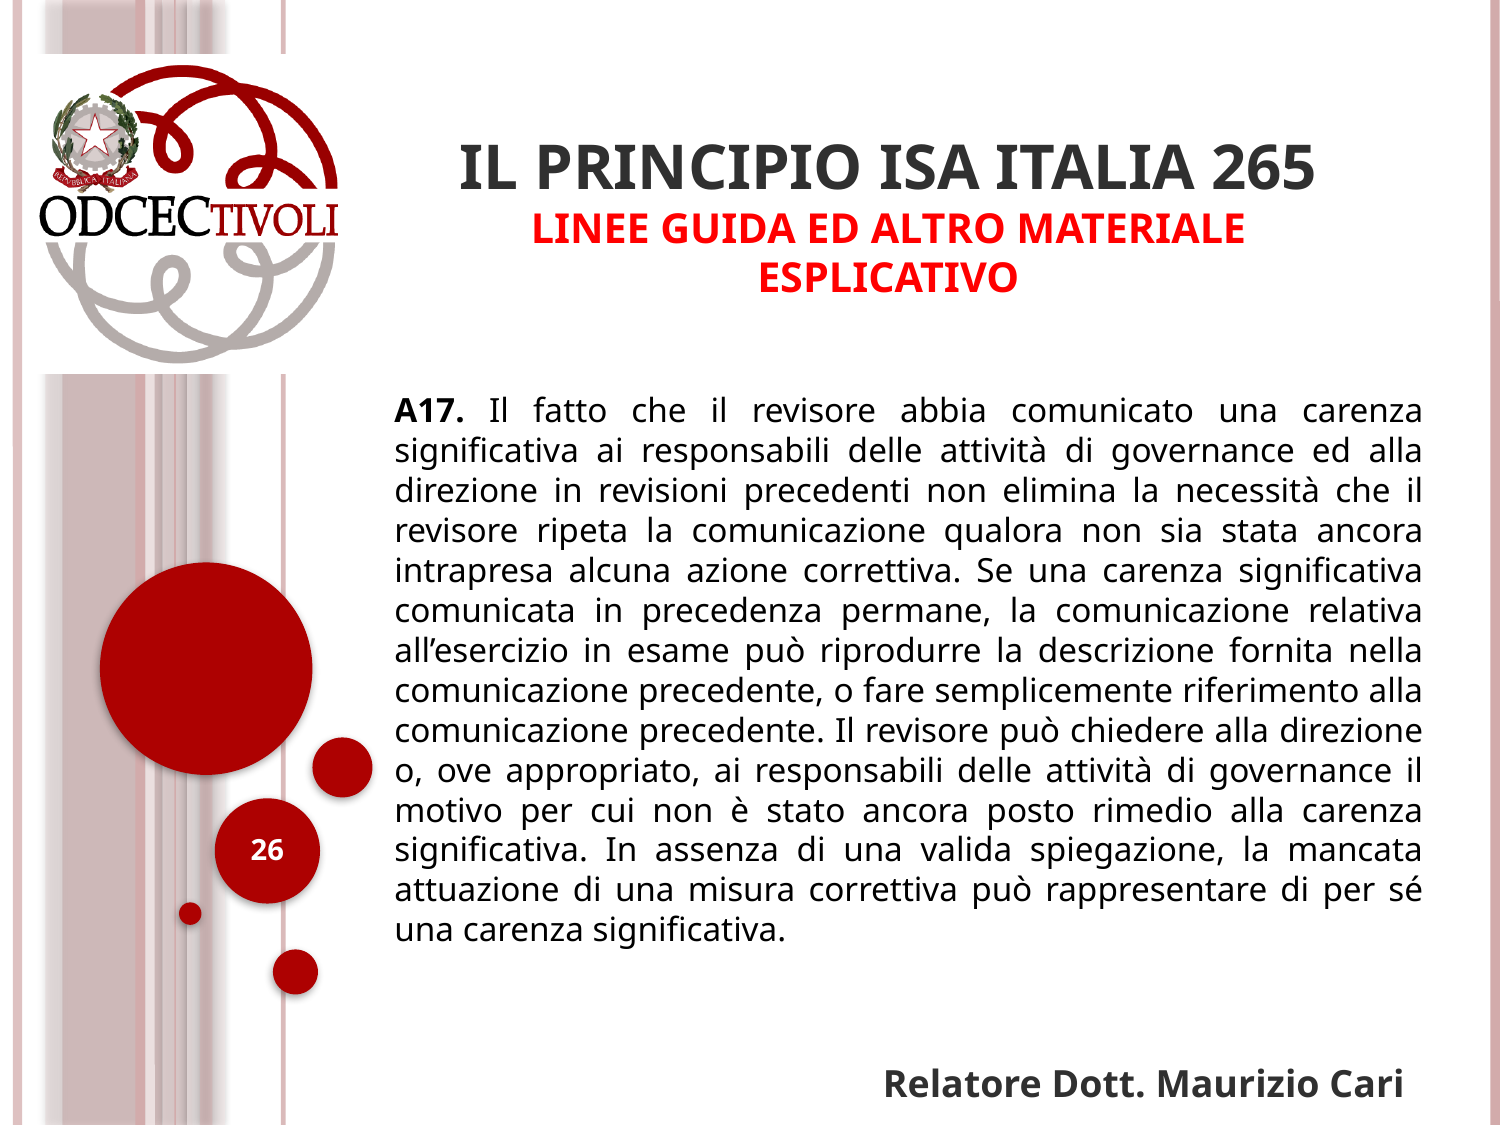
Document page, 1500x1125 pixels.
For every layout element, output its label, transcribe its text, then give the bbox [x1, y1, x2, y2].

slide_number 26 [217, 808, 318, 894]
text_box A17. Il fatto che il revisore abbia comunicato una carenza significativa ai responsabili delle attività di governance ed alla direzione in revisioni precedenti non elimina la necessità che il revisore ripeta la comunicazione qualora non sia stata ancora intrapresa alcuna azione correttiva. Se una carenza significativa comunicata in precedenza permane, la comunicazione relativa all’esercizio in esame può riprodurre la descrizione fornita nella comunicazione precedente, o fare semplicemente riferimento alla comunicazione precedente. Il revisore può chiedere alla direzione o, ove appropriato, ai responsabili delle attività di governance il motivo per cui non è stato ancora posto rimedio alla carenza significativa. In assenza di una valida spiegazione, la mancata attuazione di una misura correttiva può rappresentare di per sé una carenza significativa. [379, 382, 1440, 956]
title Il principio ISA Italia 265 linee guida ed altro materiale esplicativo [382, 119, 1395, 309]
picture [28, 54, 349, 374]
subtitle Relatore Dott. Maurizio Cari [868, 1052, 1456, 1113]
